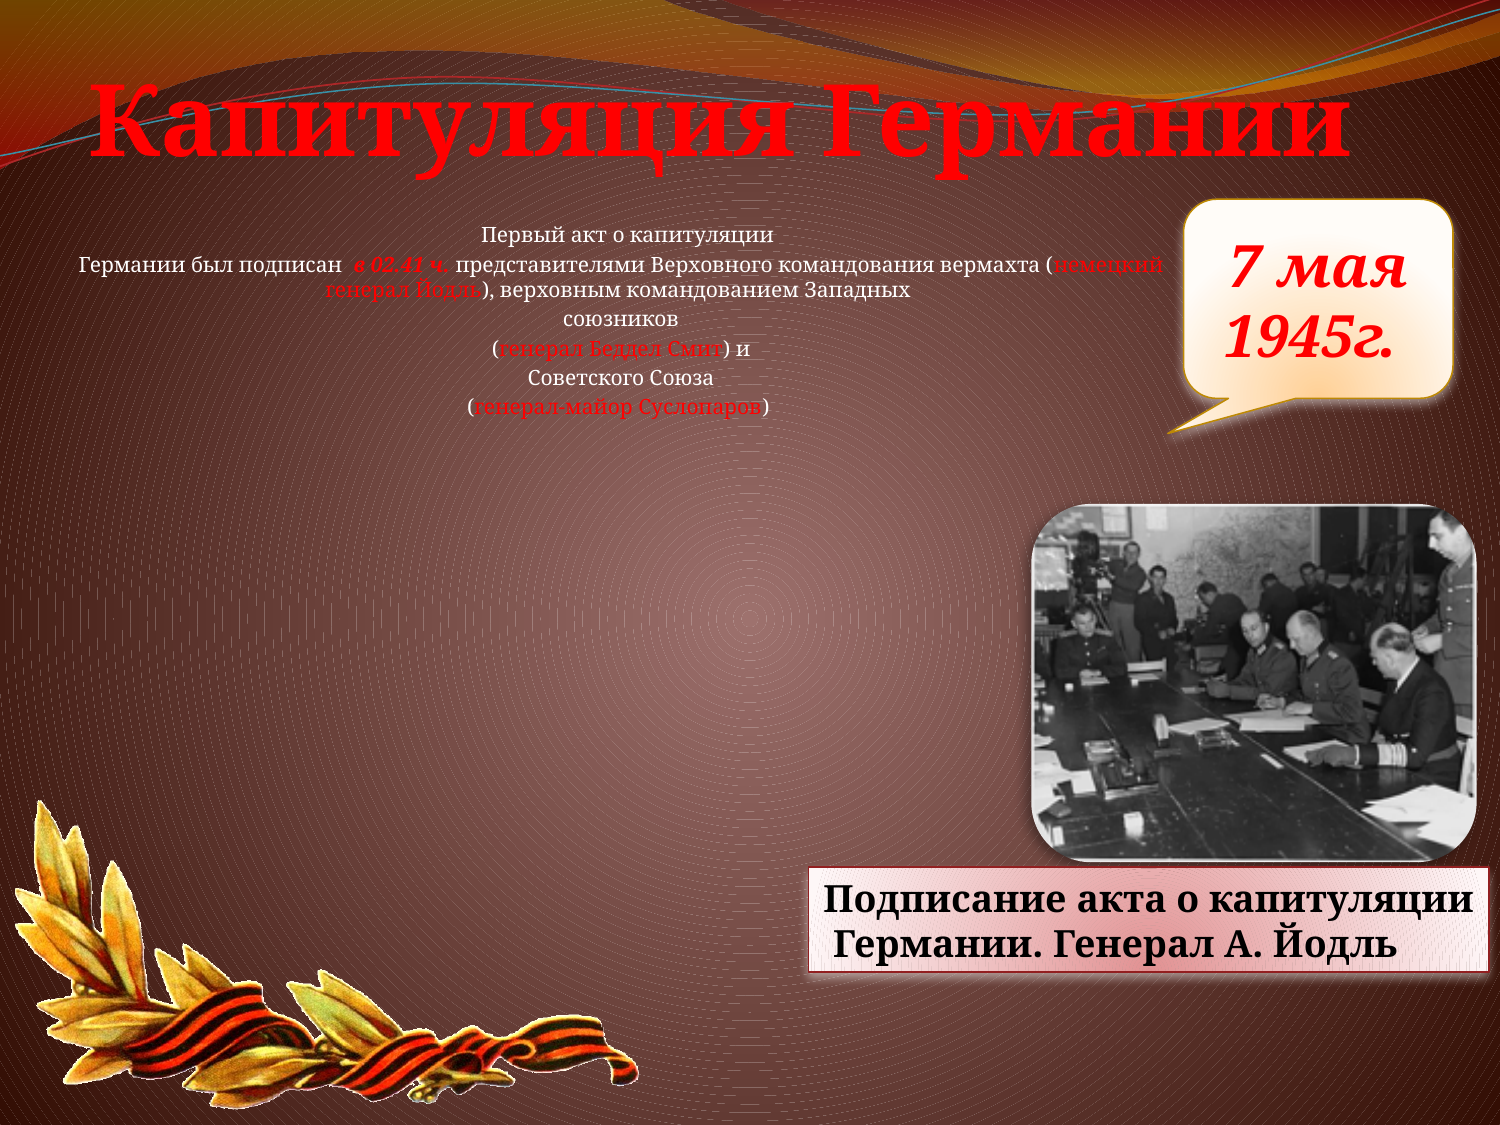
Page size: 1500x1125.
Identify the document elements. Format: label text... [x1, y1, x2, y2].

picture [0, 775, 692, 1125]
title Капитуляция Германии [23, 70, 1418, 177]
picture [1031, 503, 1477, 863]
text_box Подписание акта о капитуляции Германии. Генерал А. Йодль [808, 866, 1490, 973]
list Первый акт о капитуляции Германии был подписан в 02.41 ч. представителями Верховного командования вермахта (немецкий генерал Йодль), верховным командованием Западных союзников (генерал Беддел Смит) и Советского Союза (генерал-майор Суслопаров) [46, 210, 1196, 529]
text_box 7 мая 1945г. [1191, 198, 1454, 427]
